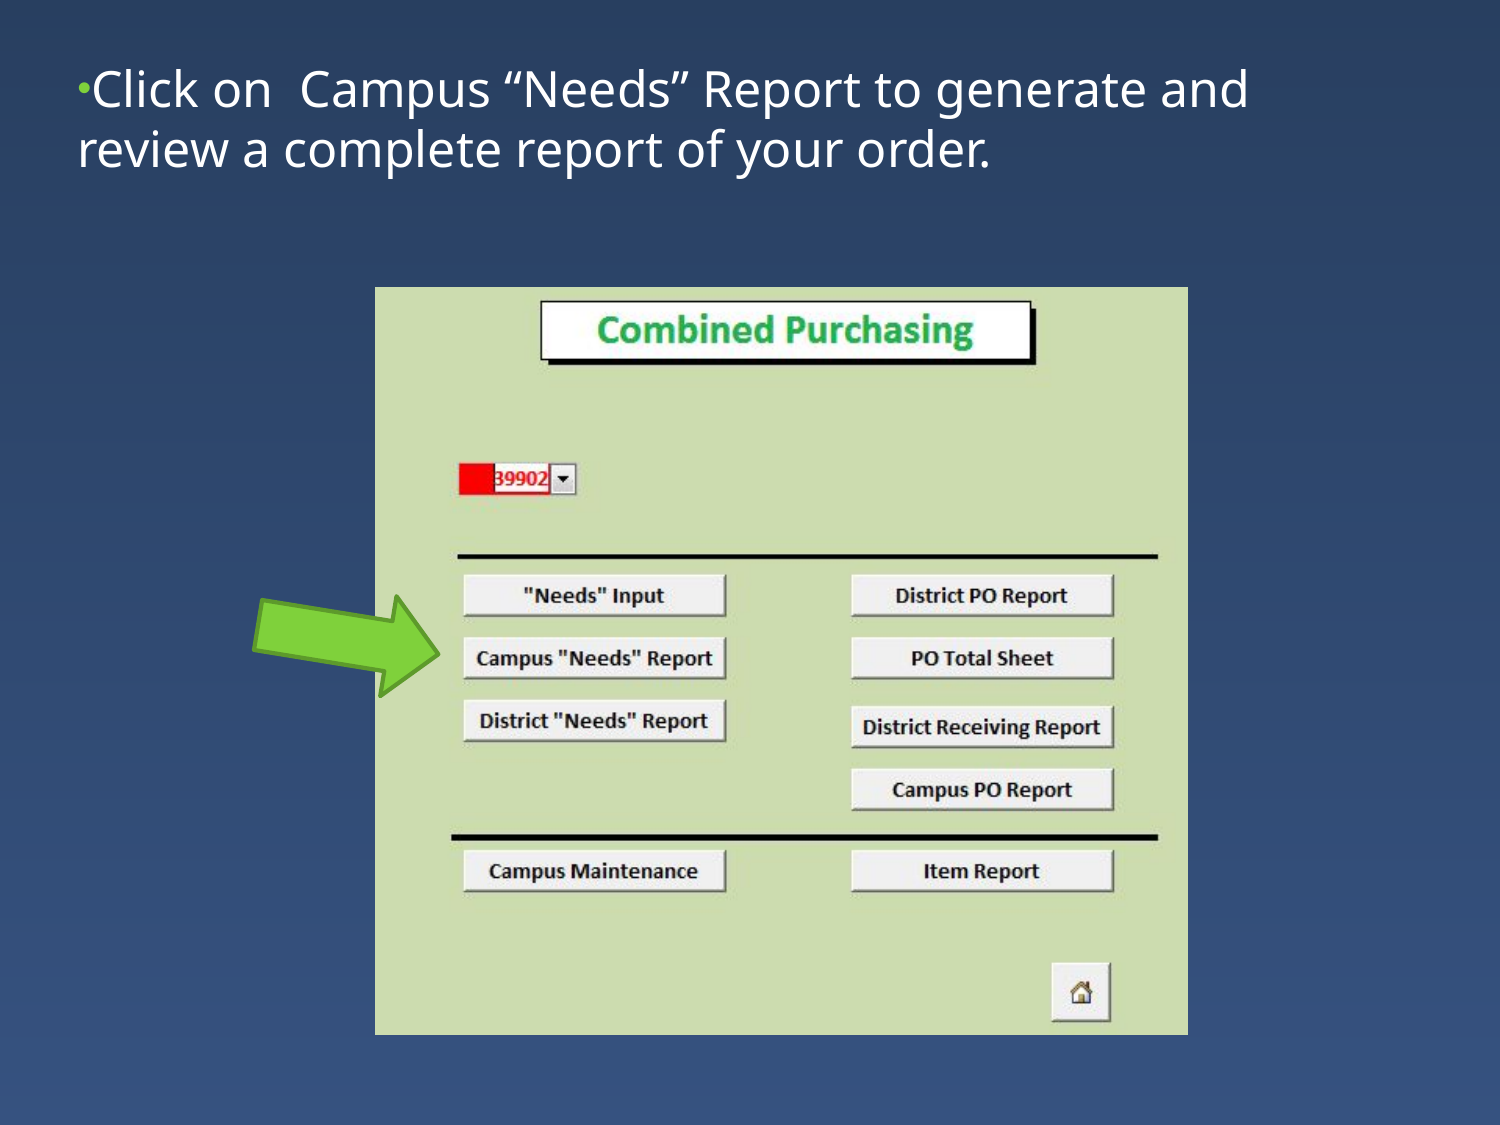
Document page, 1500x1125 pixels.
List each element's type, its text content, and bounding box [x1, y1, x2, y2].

text_box [251, 597, 365, 671]
picture [374, 287, 1188, 1035]
list Click on Campus “Needs” Report to generate and review a complete report of your order. [62, 50, 1388, 213]
